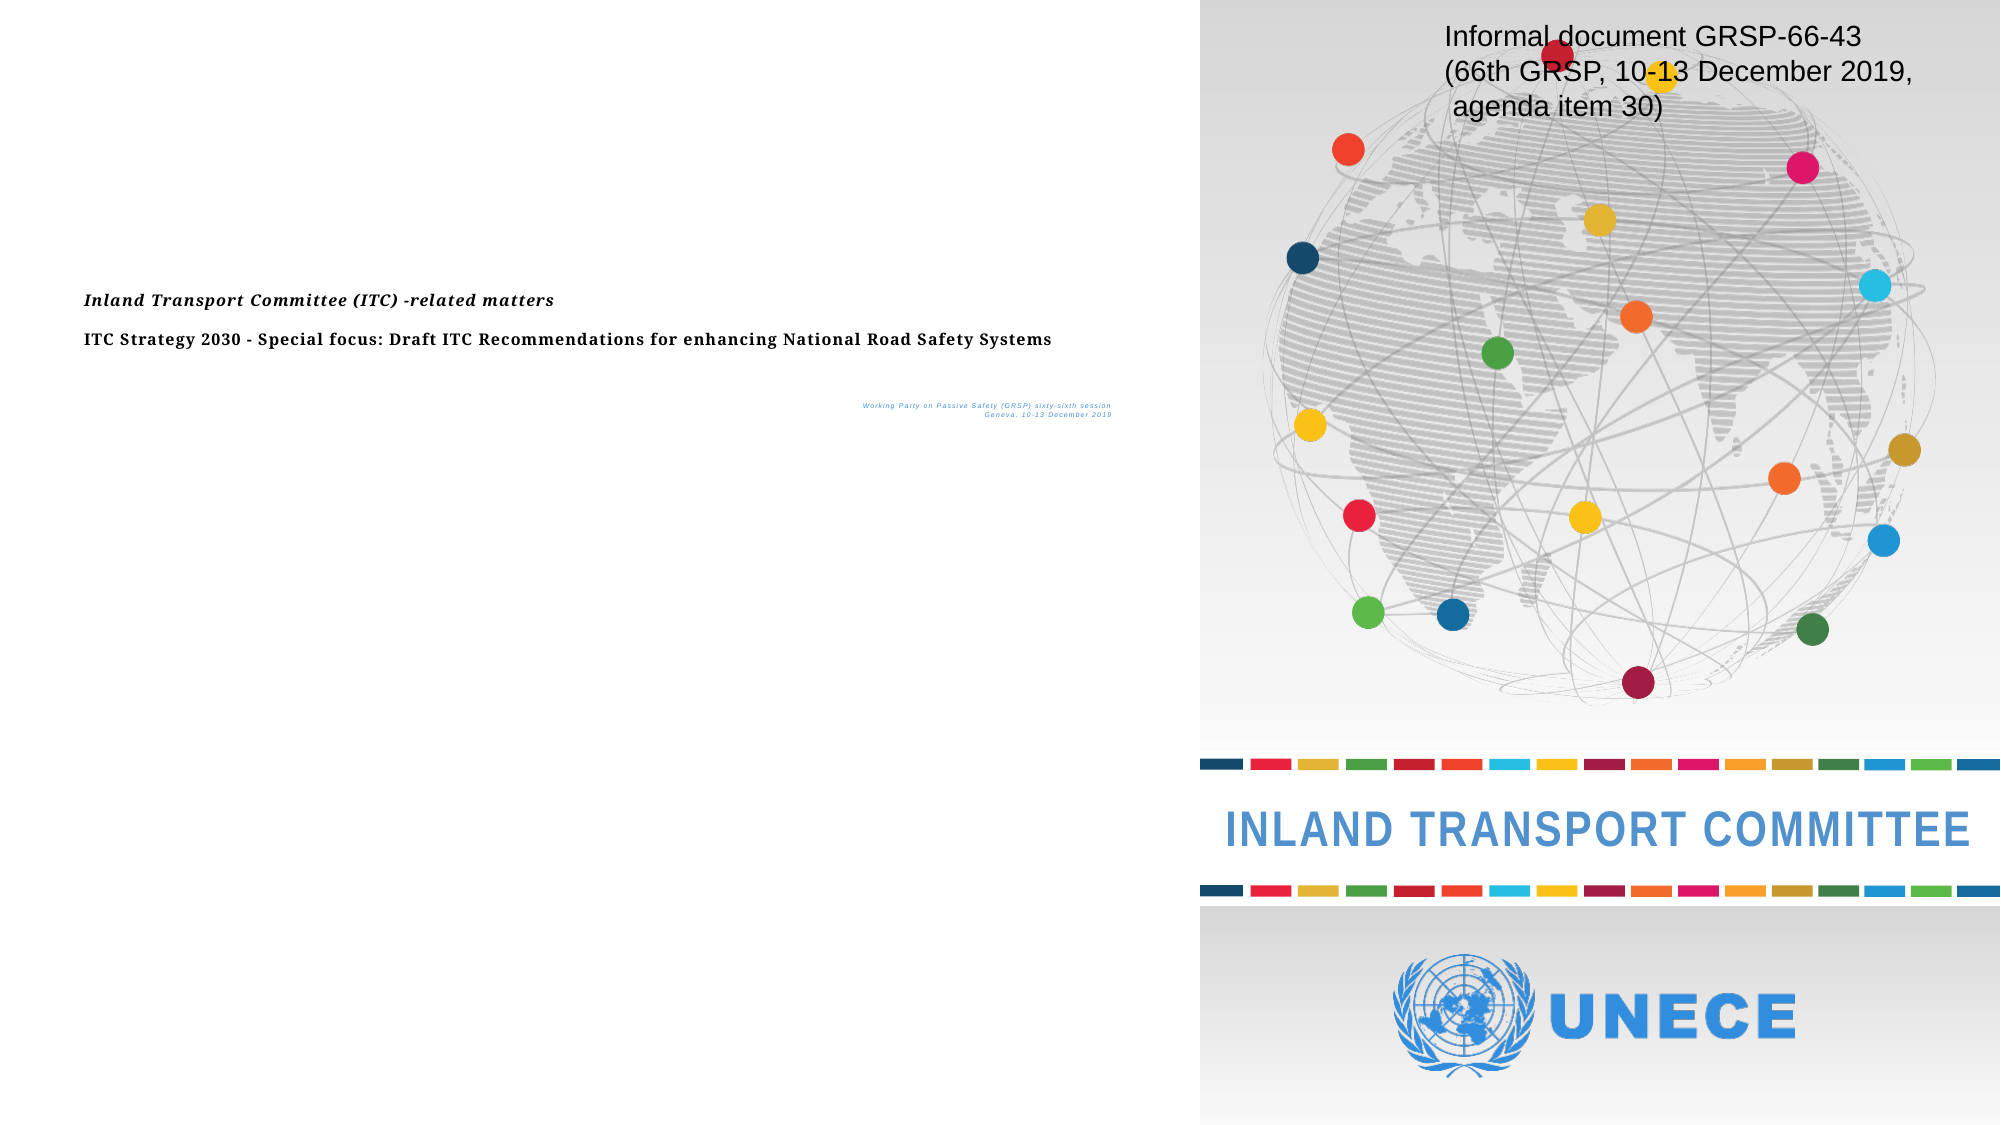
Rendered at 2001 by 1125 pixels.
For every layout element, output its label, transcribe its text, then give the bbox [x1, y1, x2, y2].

picture [1243, 13, 1958, 727]
text_box INLAND TRANSPORT COMMITTEE [1198, 789, 1999, 865]
text_box [1199, 0, 2000, 751]
picture [1383, 951, 1802, 1080]
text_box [1199, 754, 2000, 776]
text_box Informal document GRSP-66-43 (66th GRSP, 10-13 December 2019, agenda item 30) [1429, 9, 1993, 130]
text_box [1199, 906, 2000, 1125]
text_box Inland Transport Committee (ITC) -related matters ITC Strategy 2030 - Special focus: Draft ITC Recommendations for enhancing National Road Safety Systems Working Party on Passive Safety (GRSP) sixty-sixth session Geneva, 10-13 December 2019 [69, 283, 1127, 432]
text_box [1199, 880, 2000, 902]
